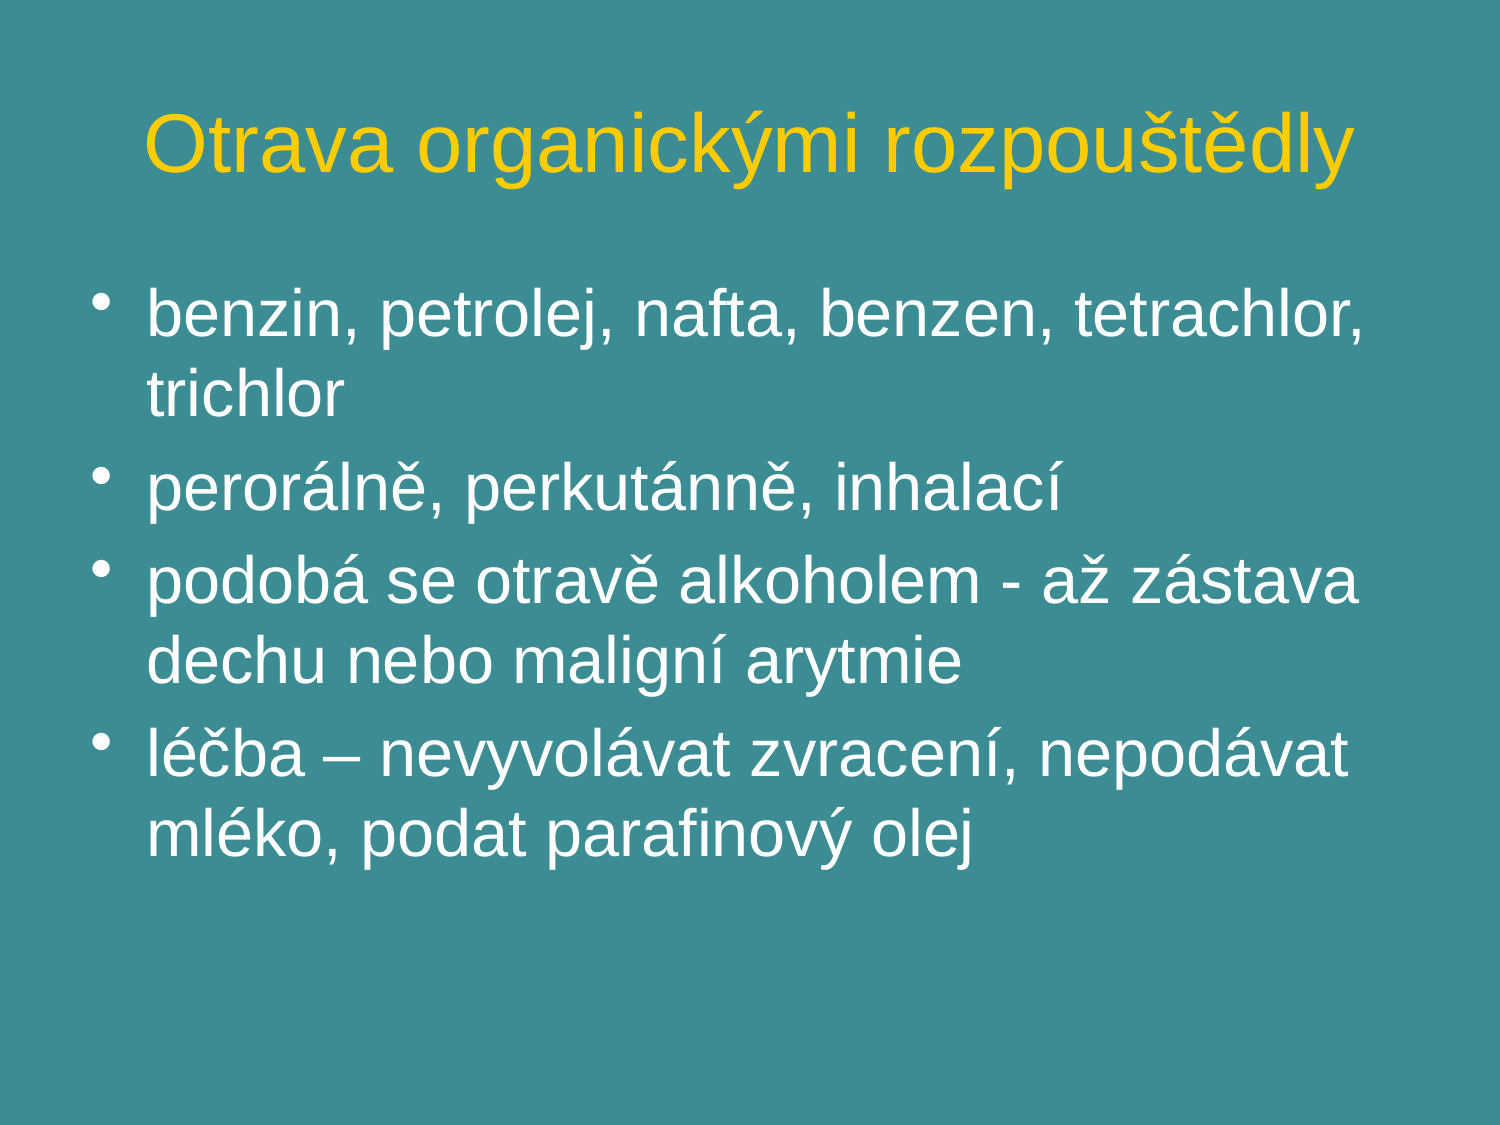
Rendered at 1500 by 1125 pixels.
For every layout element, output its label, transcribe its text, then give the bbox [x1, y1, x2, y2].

title Otrava organickými rozpouštědly [75, 45, 1425, 233]
list benzin, petrolej, nafta, benzen, tetrachlor, trichlor perorálně, perkutánně, inhalací podobá se otravě alkoholem - až zástava dechu nebo maligní arytmie léčba – nevyvolávat zvracení, nepodávat mléko, podat parafinový olej [75, 262, 1425, 1071]
